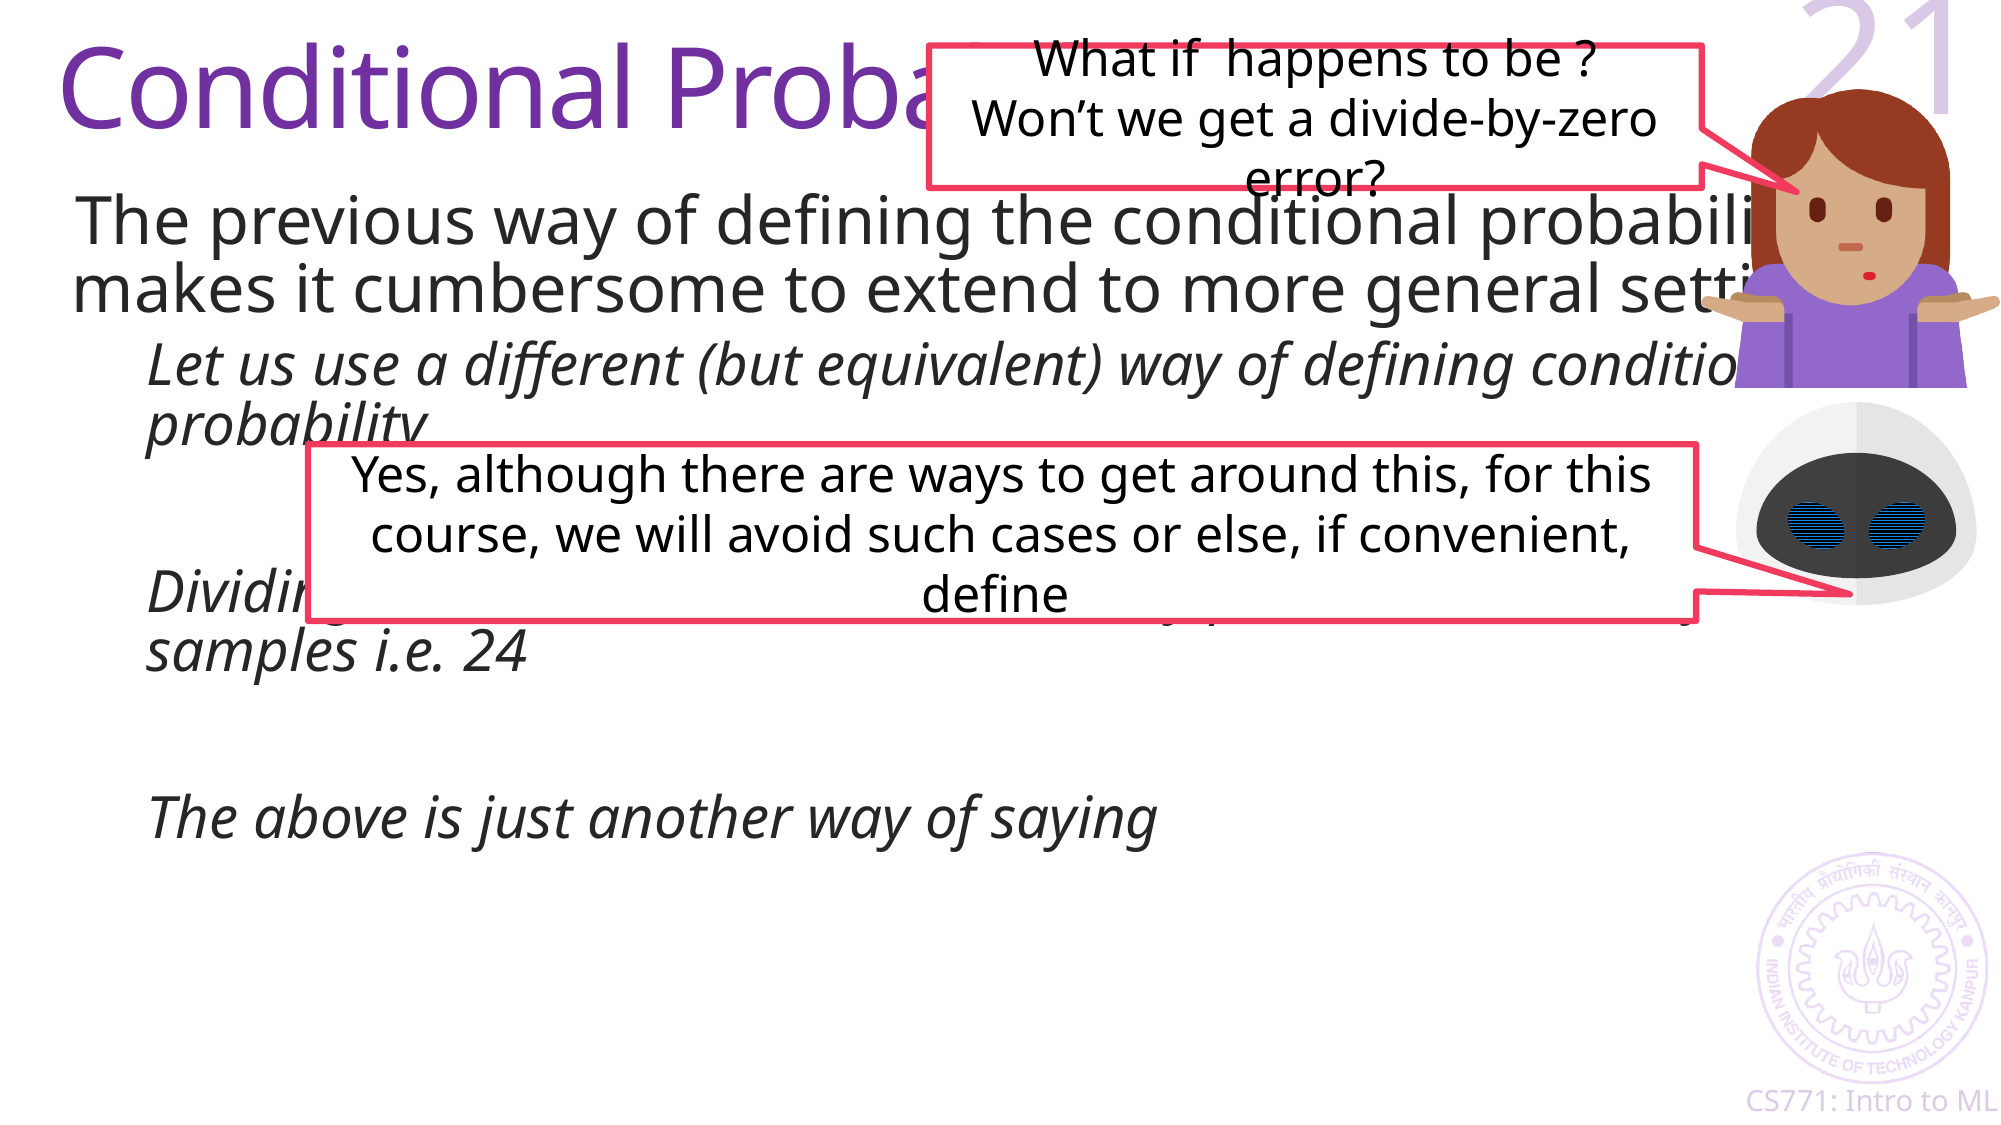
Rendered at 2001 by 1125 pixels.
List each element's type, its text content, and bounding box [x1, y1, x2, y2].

picture [1701, 89, 2000, 388]
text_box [1735, 401, 1977, 606]
title Conditional Probability [41, 5, 1945, 183]
slide_number 21 [1520, 6, 2000, 89]
